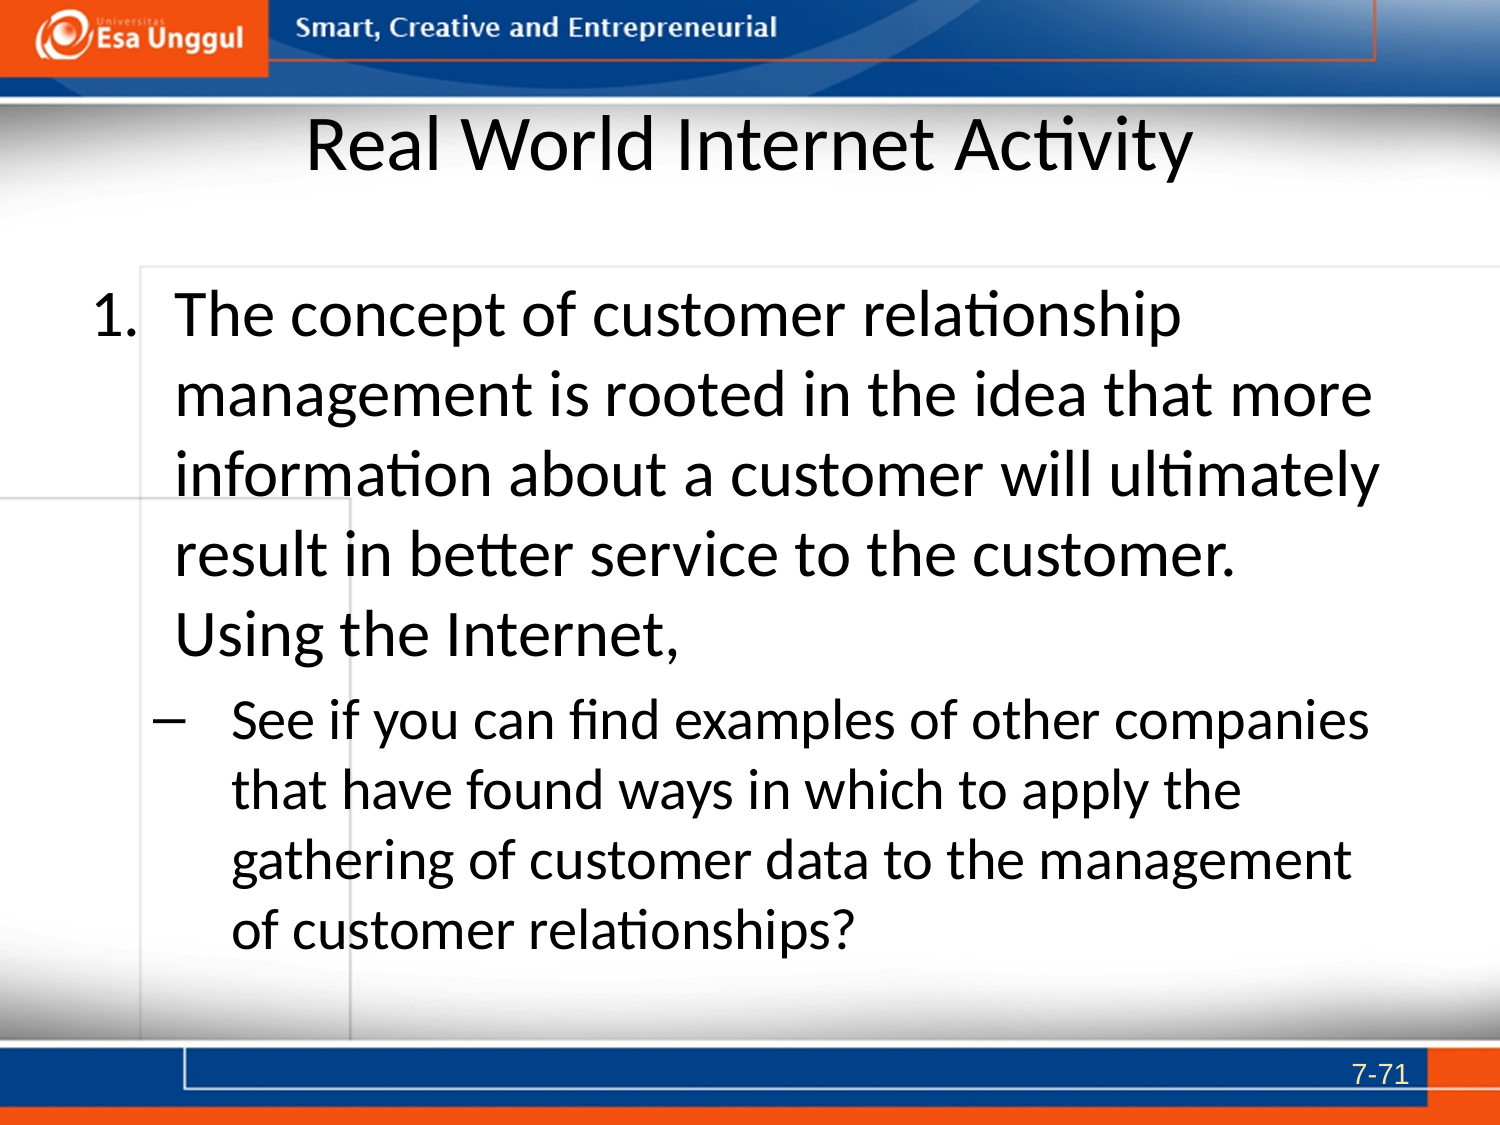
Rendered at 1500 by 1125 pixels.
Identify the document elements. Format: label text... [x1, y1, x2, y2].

list The concept of customer relationship management is rooted in the idea that more information about a customer will ultimately result in better service to the customer. Using the Internet, See if you can find examples of other companies that have found ways in which to apply the gathering of customer data to the management of customer relationships? [75, 262, 1425, 1005]
slide_number 7-71 [1074, 1042, 1425, 1103]
picture [0, 0, 1500, 1125]
title Real World Internet Activity [75, 45, 1425, 233]
